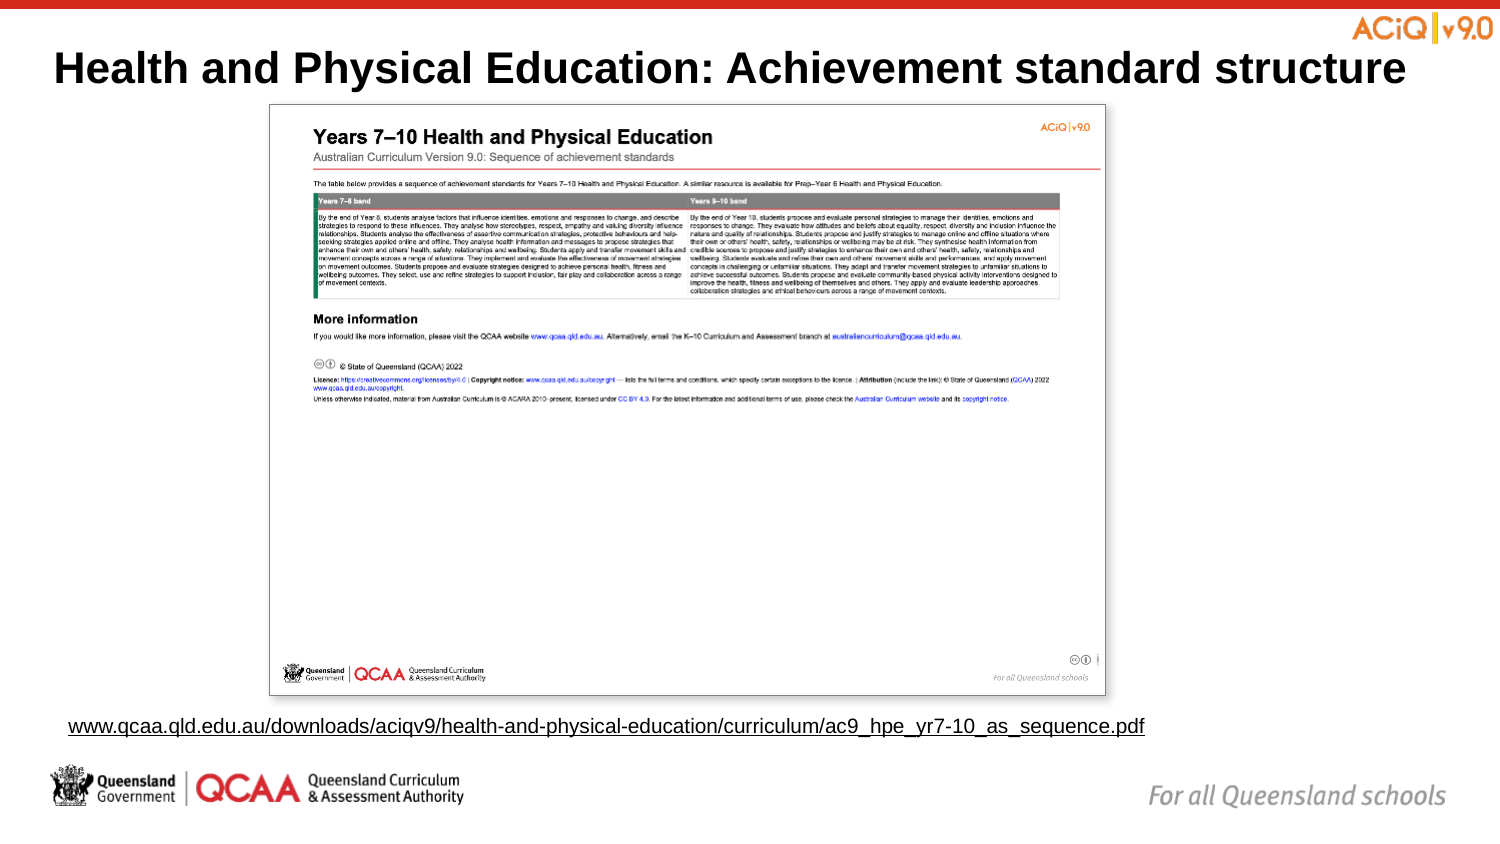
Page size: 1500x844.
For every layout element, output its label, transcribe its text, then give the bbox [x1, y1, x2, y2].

picture [269, 104, 1106, 696]
text_box www.qcaa.qld.edu.au/downloads/aciqv9/health-and-physical-education/curriculum/ac9_hpe_yr7-10_as_sequence.pdf [53, 705, 1322, 746]
picture [1351, 11, 1494, 45]
picture [1149, 784, 1446, 809]
title Health and Physical Education: Achievement standard structure [53, 45, 1463, 105]
picture [50, 764, 464, 806]
